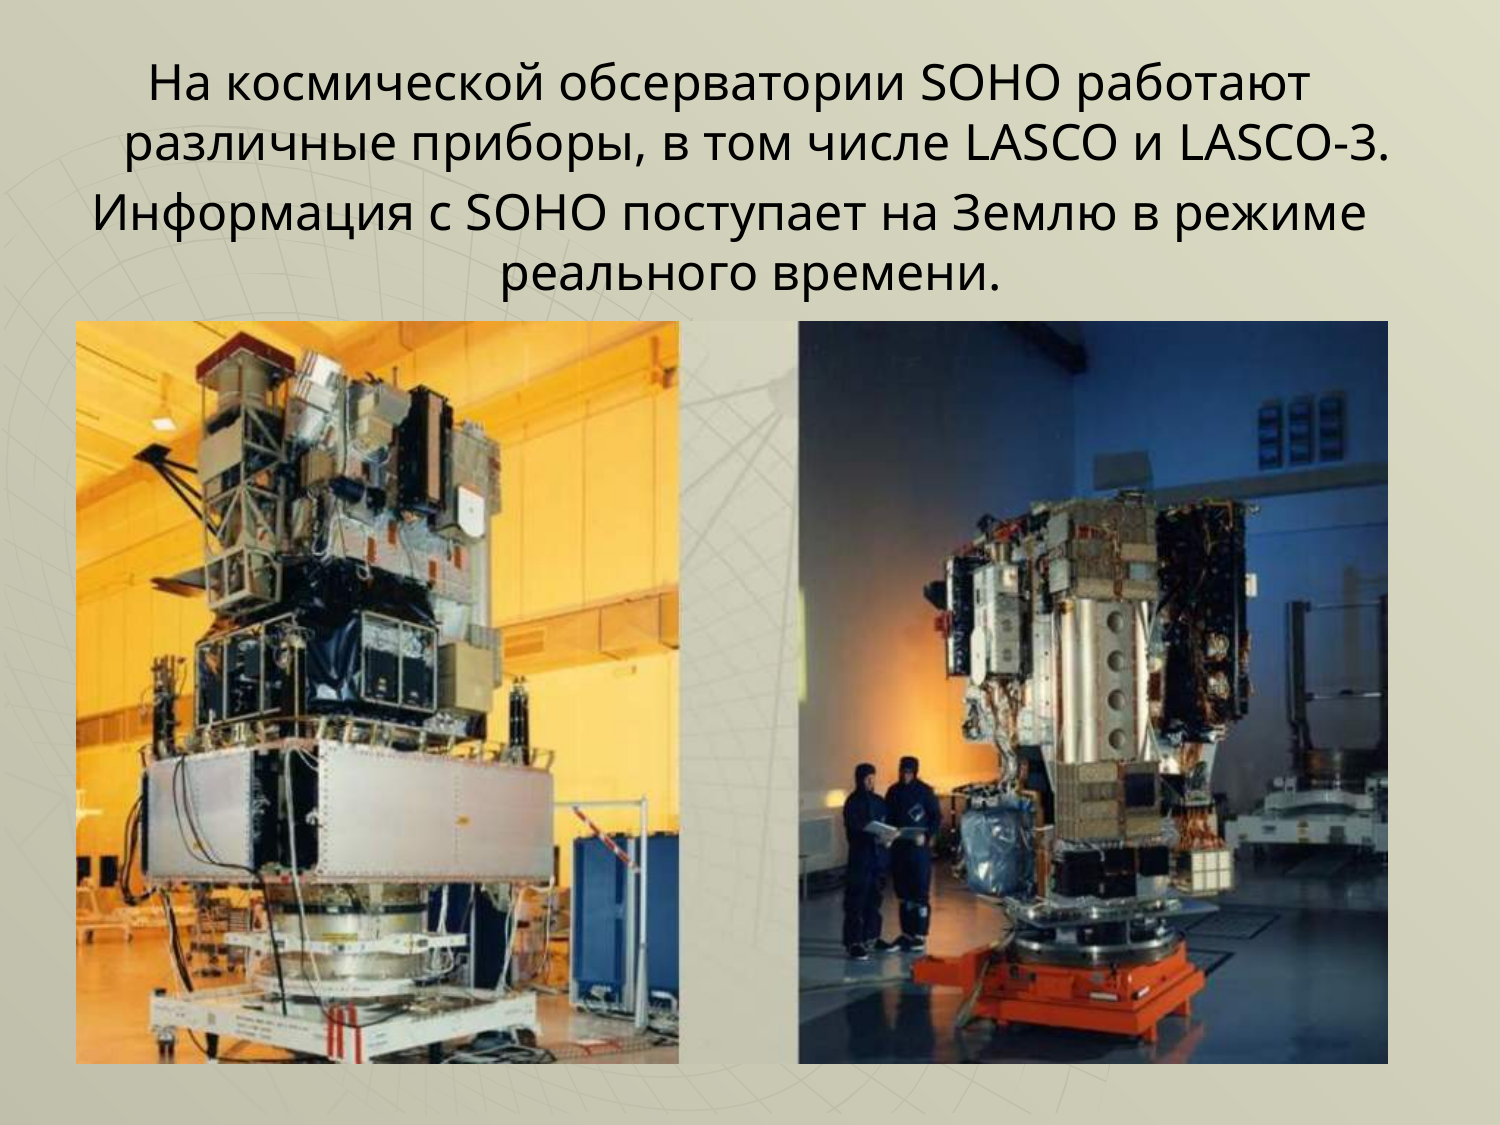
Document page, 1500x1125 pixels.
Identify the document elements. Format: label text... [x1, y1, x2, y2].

list На космической обсерватории SOHO работают различные приборы, в том числе LASCO и LASCO-3. Информация с SOHO поступает на Землю в режиме реального времени. [0, 42, 1460, 374]
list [76, 321, 1389, 1064]
